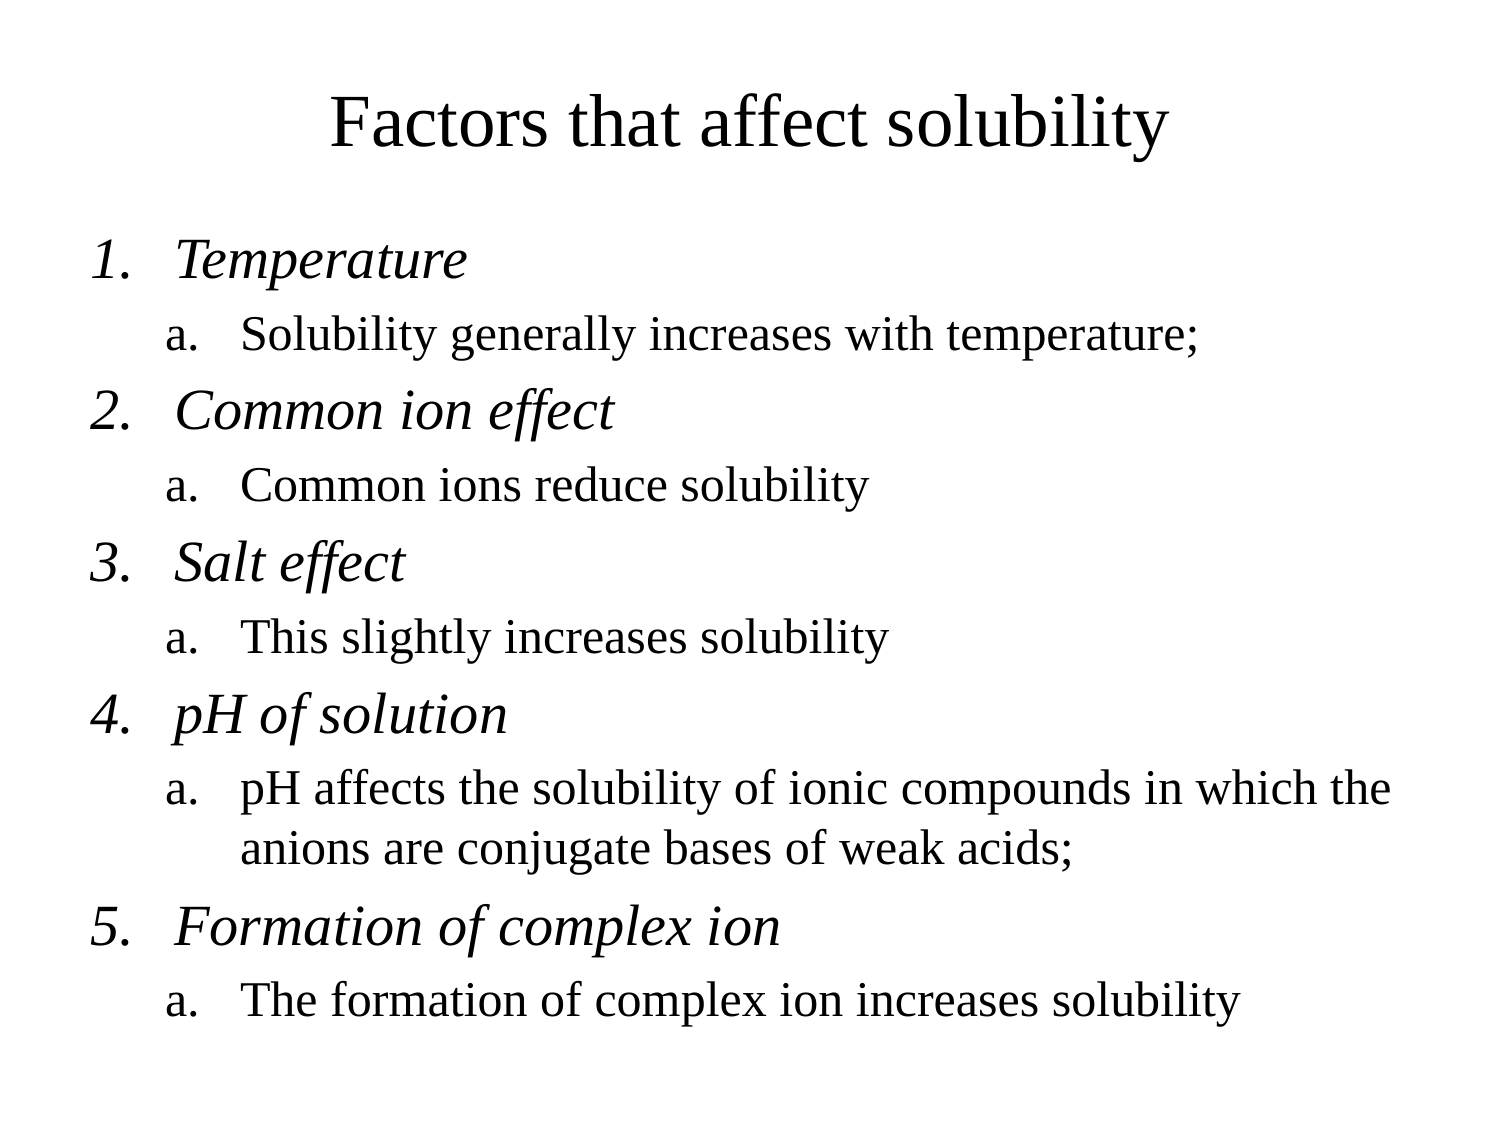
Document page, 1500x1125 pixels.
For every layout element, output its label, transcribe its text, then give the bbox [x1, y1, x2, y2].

list Temperature Solubility generally increases with temperature; Common ion effect Common ions reduce solubility Salt effect This slightly increases solubility pH of solution pH affects the solubility of ionic compounds in which the anions are conjugate bases of weak acids; Formation of complex ion The formation of complex ion increases solubility [75, 212, 1425, 1063]
title Factors that affect solubility [75, 45, 1425, 188]
